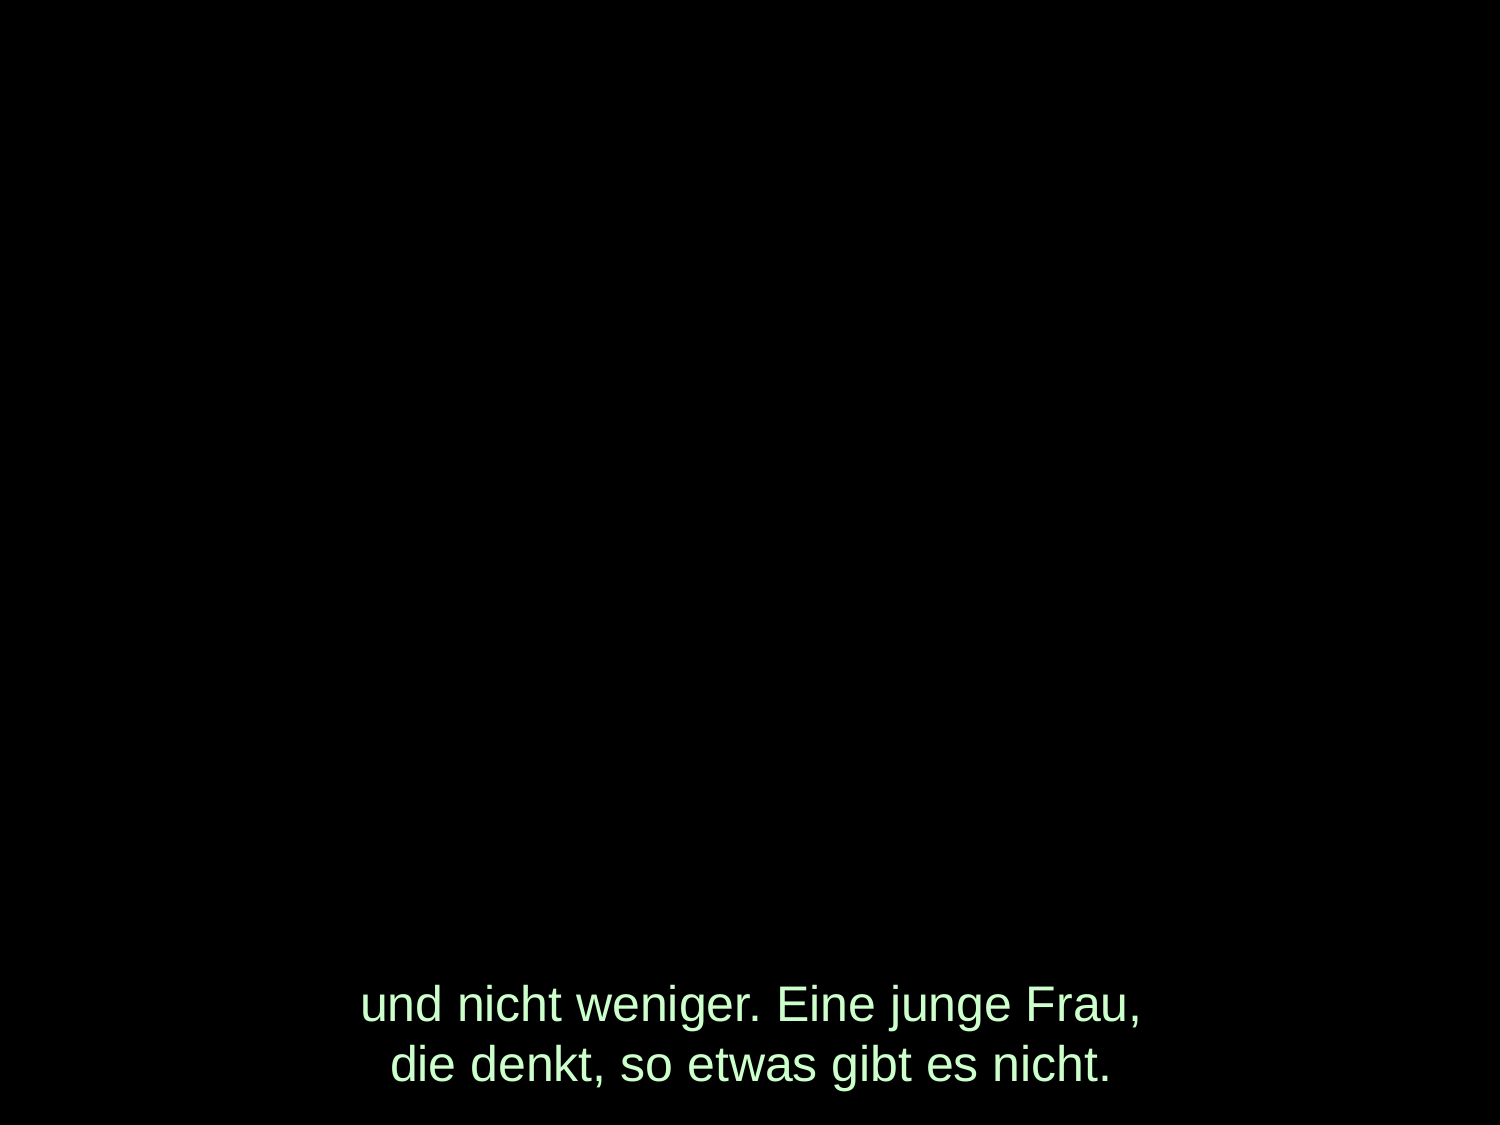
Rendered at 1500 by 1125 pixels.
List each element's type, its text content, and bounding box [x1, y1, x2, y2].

title und nicht weniger. Eine junge Frau, die denkt, so etwas gibt es nicht. [76, 937, 1427, 1125]
